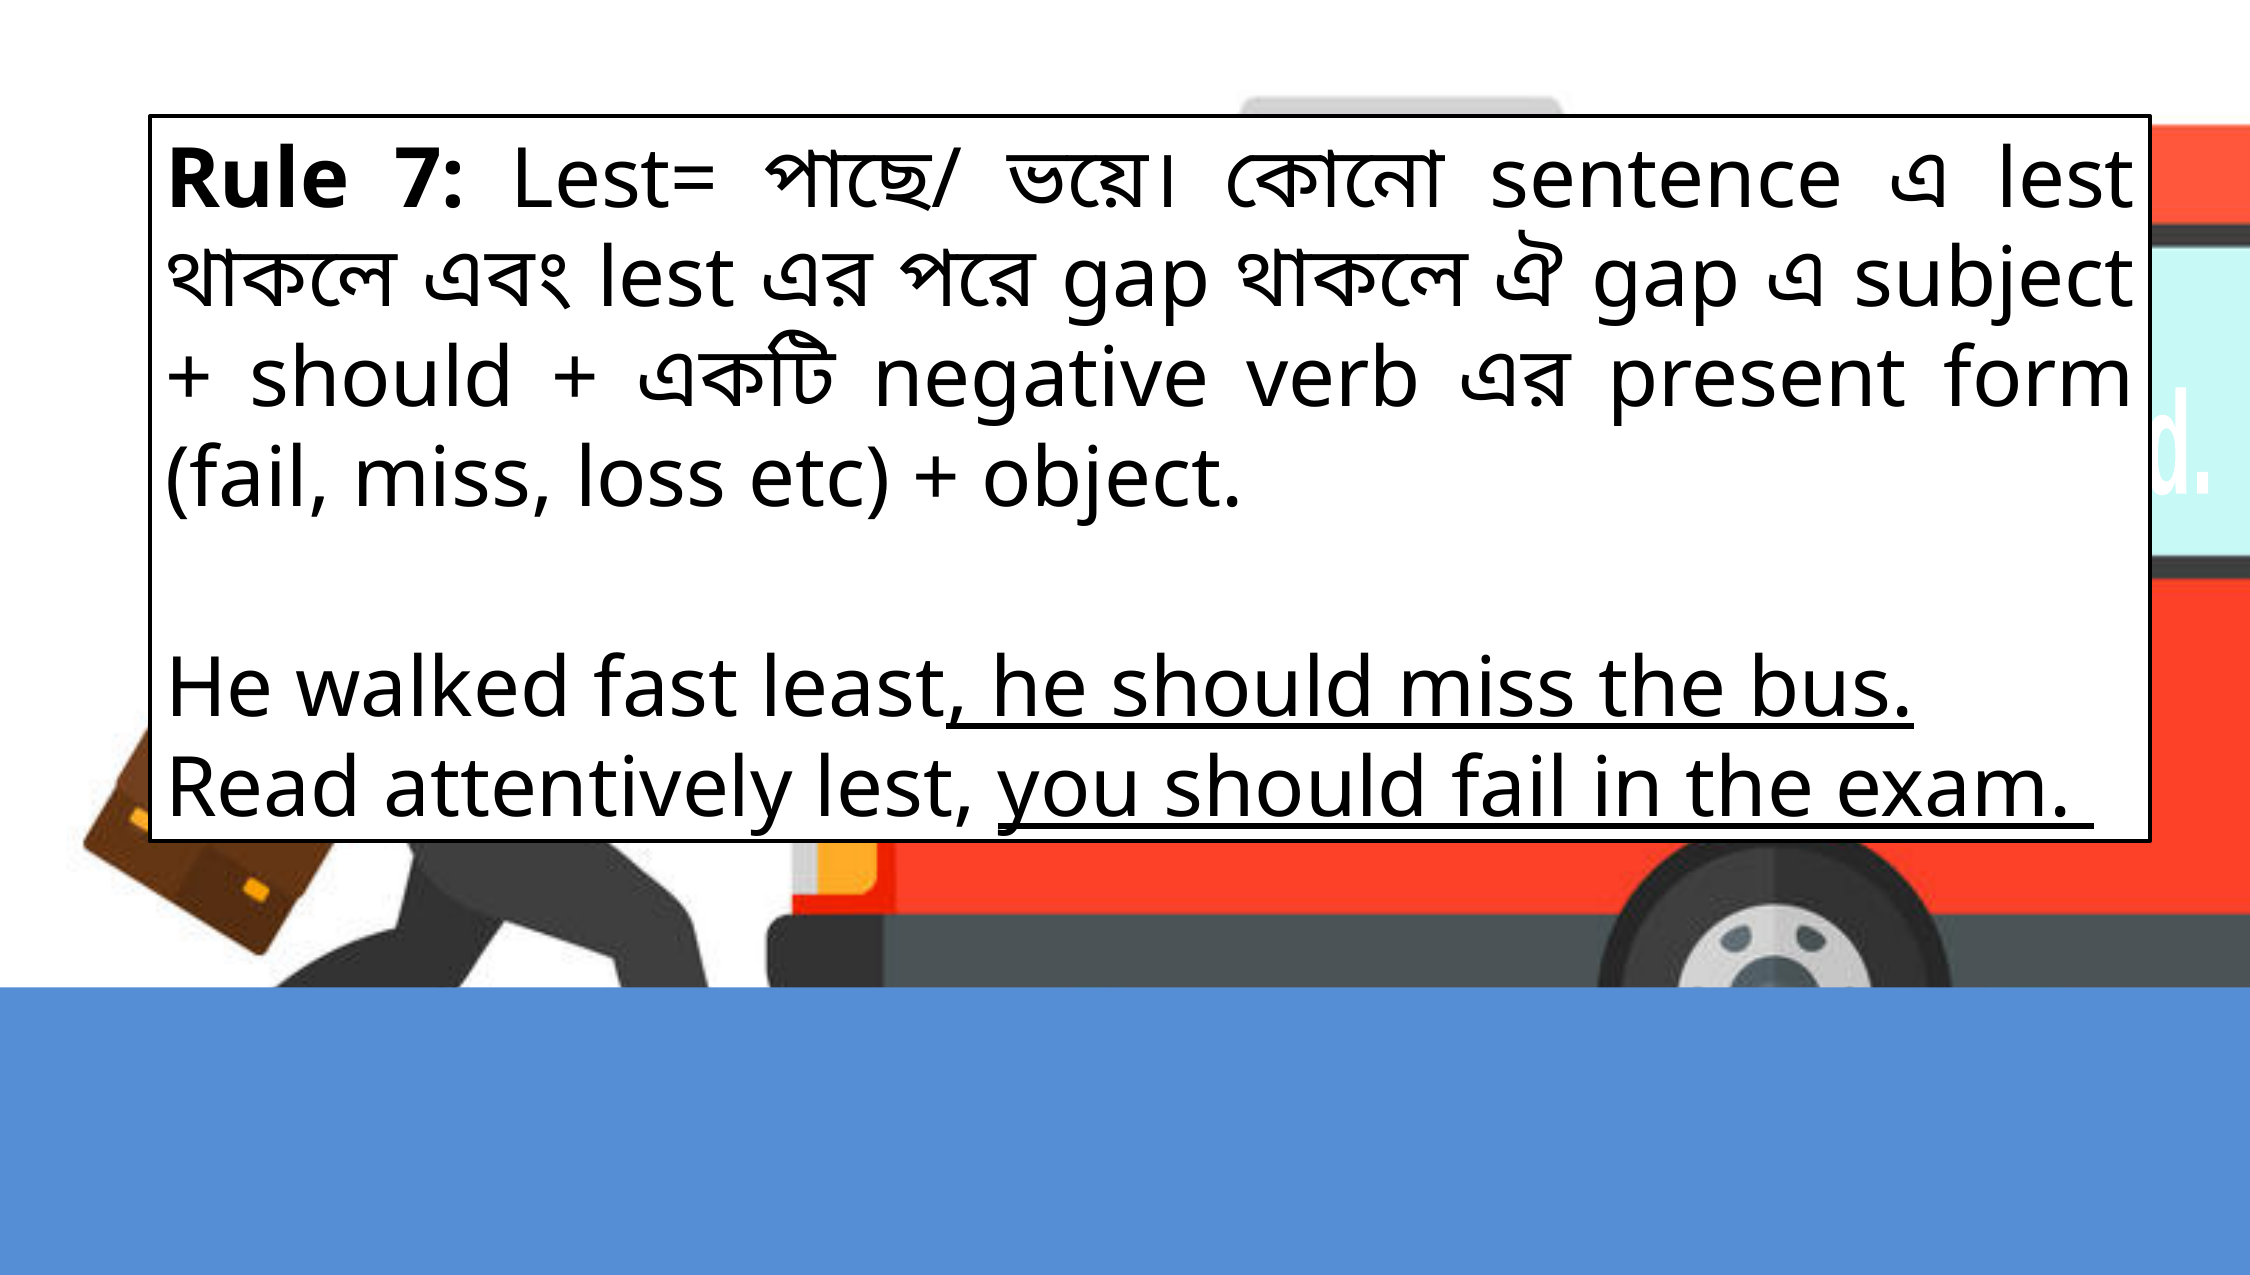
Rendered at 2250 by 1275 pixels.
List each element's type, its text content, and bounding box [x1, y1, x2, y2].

text_box Rule 7: Lest= পাছে/ ভয়ে। কোনো sentence এ lest থাকলে এবং lest এর পরে gap থাকলে ঐ gap এ subject + should + একটি negative verb এর present form (fail, miss, loss etc) + object. He walked fast least, he should miss the bus. Read attentively lest, you should fail in the exam. [148, 114, 2152, 843]
picture [0, 0, 2250, 985]
text_box [0, 985, 2250, 1275]
